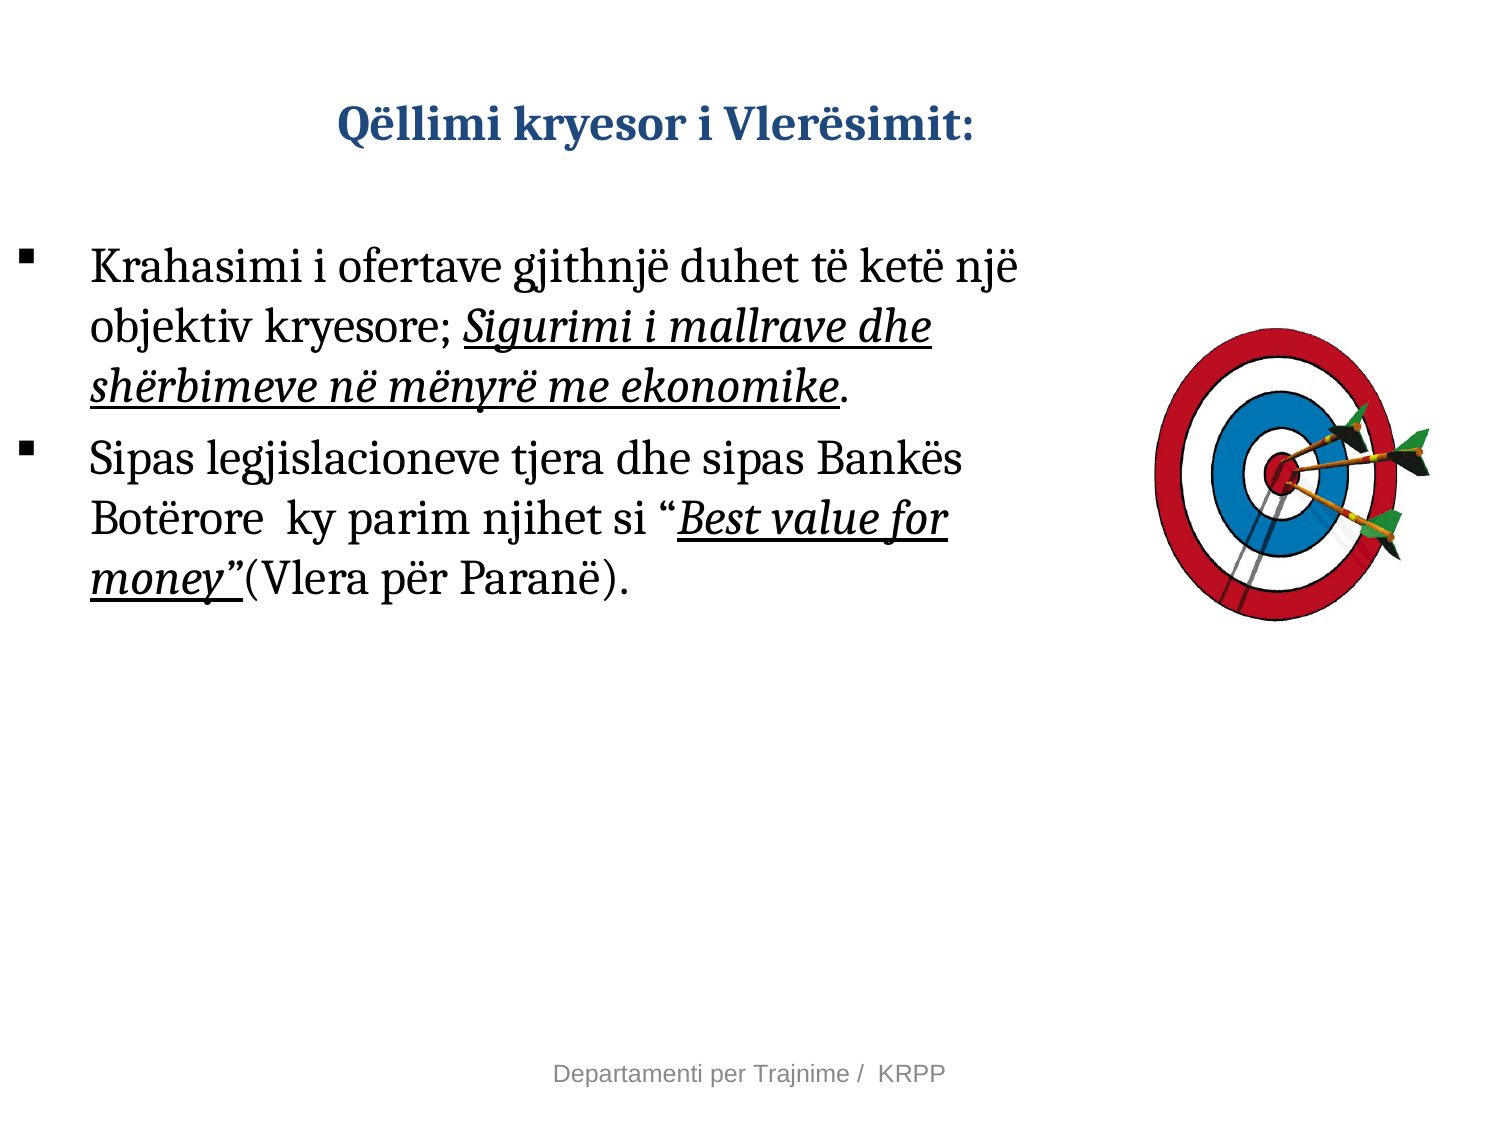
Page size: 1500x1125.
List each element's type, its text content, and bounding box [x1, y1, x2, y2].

title Qëllimi kryesor i Vlerësimit: [187, 99, 1125, 200]
text_box Departamenti per Trajnime / KRPP [512, 1042, 988, 1103]
picture [1112, 312, 1475, 638]
text_box Krahasimi i ofertave gjithnjë duhet të ketë një objektiv kryesore; Sigurimi i mallrave dhe shërbimeve në mënyrë me ekonomike. Sipas legjislacioneve tjera dhe sipas Bankës Botërore ky parim njihet si “Best value for money”(Vlera për Paranë). [0, 224, 1113, 963]
